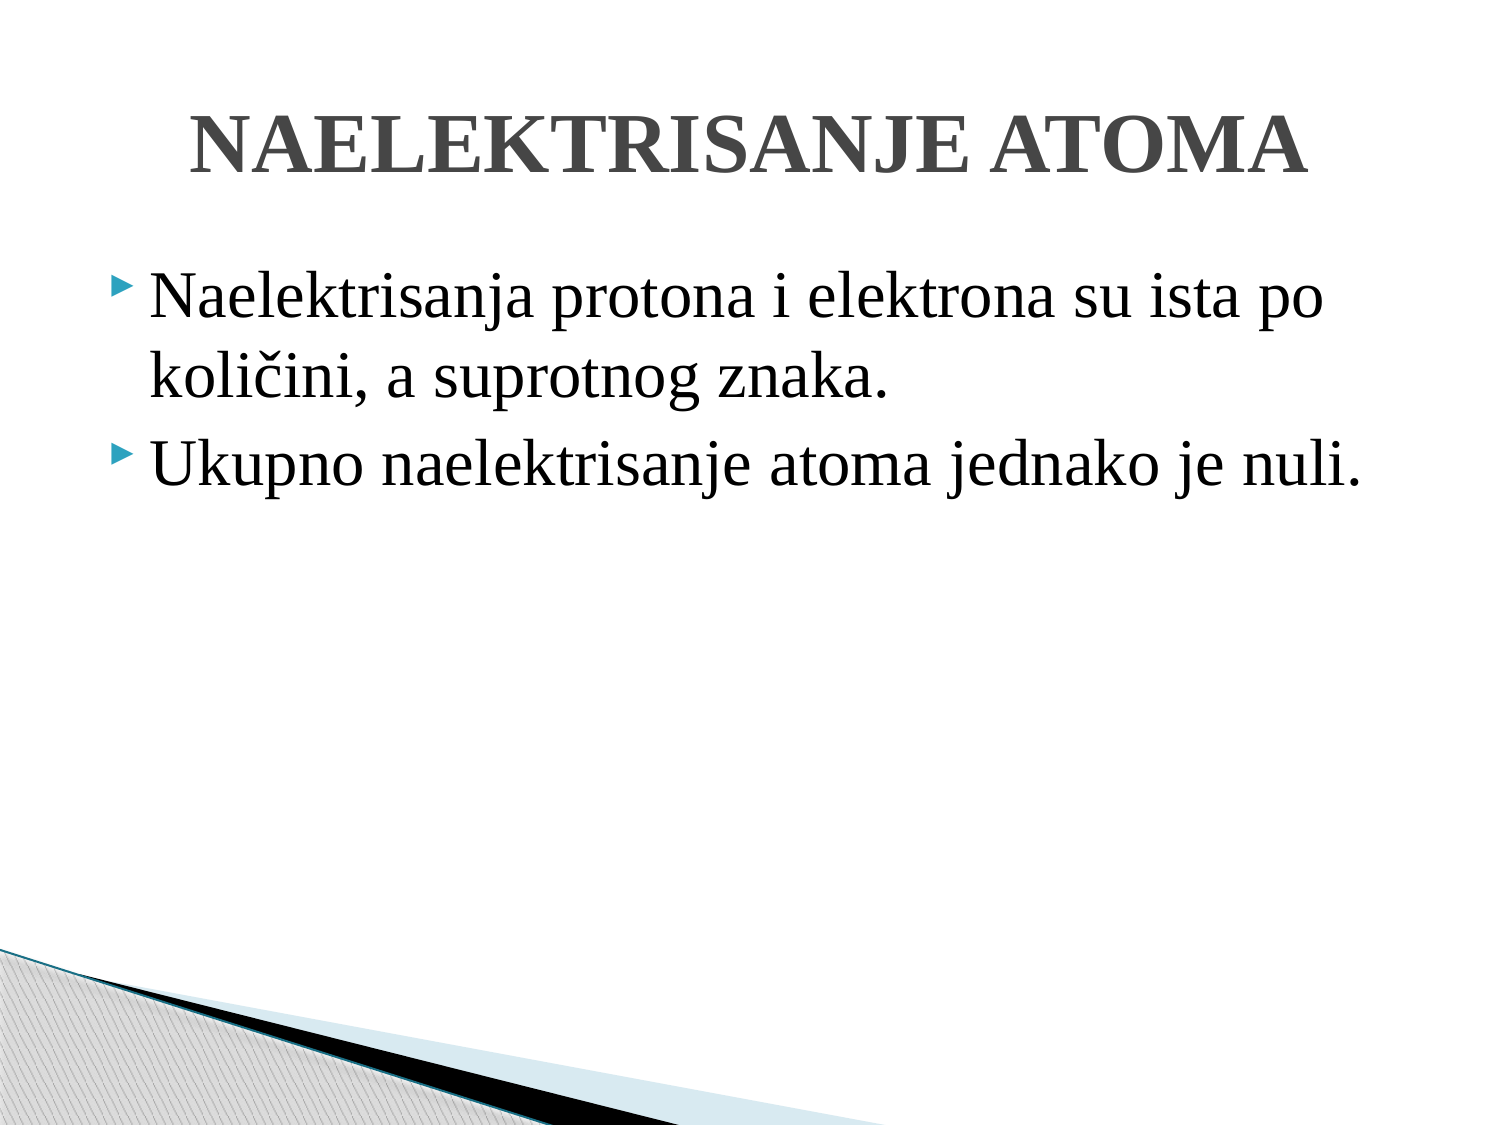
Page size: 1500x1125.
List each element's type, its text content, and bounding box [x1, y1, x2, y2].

list Naelektrisanja protona i elektrona su ista po količini, a suprotnog znaka. Ukupno naelektrisanje atoma jednako je nuli. [75, 243, 1425, 986]
title NAELEKTRISANJE ATOMA [75, 45, 1425, 233]
